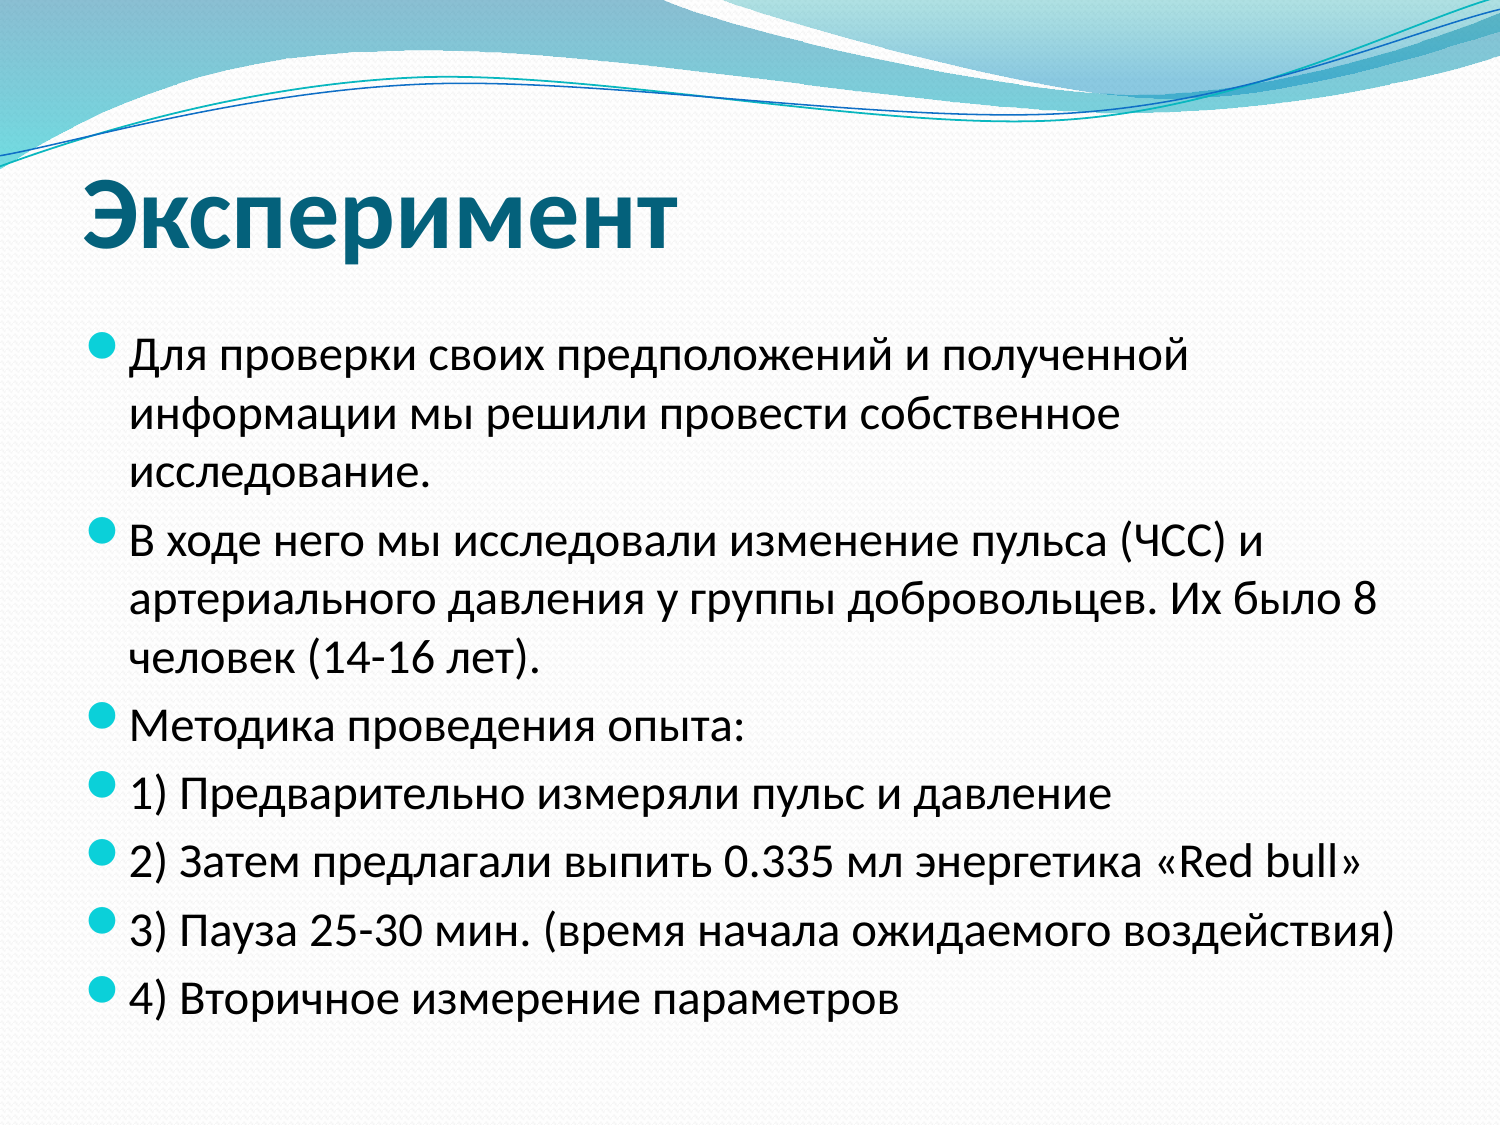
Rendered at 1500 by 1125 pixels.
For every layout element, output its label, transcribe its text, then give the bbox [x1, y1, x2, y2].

title Эксперимент [82, 82, 1432, 270]
list Для проверки своих предположений и полученной информации мы решили провести собственное исследование. В ходе него мы исследовали изменение пульса (ЧСС) и артериального давления у группы добровольцев. Их было 8 человек (14-16 лет). Методика проведения опыта: 1) Предварительно измеряли пульс и давление 2) Затем предлагали выпить 0.335 мл энергетика «Red bull» 3) Пауза 25-30 мин. (время начала ожидаемого воздействия) 4) Вторичное измерение параметров [70, 246, 1421, 1079]
